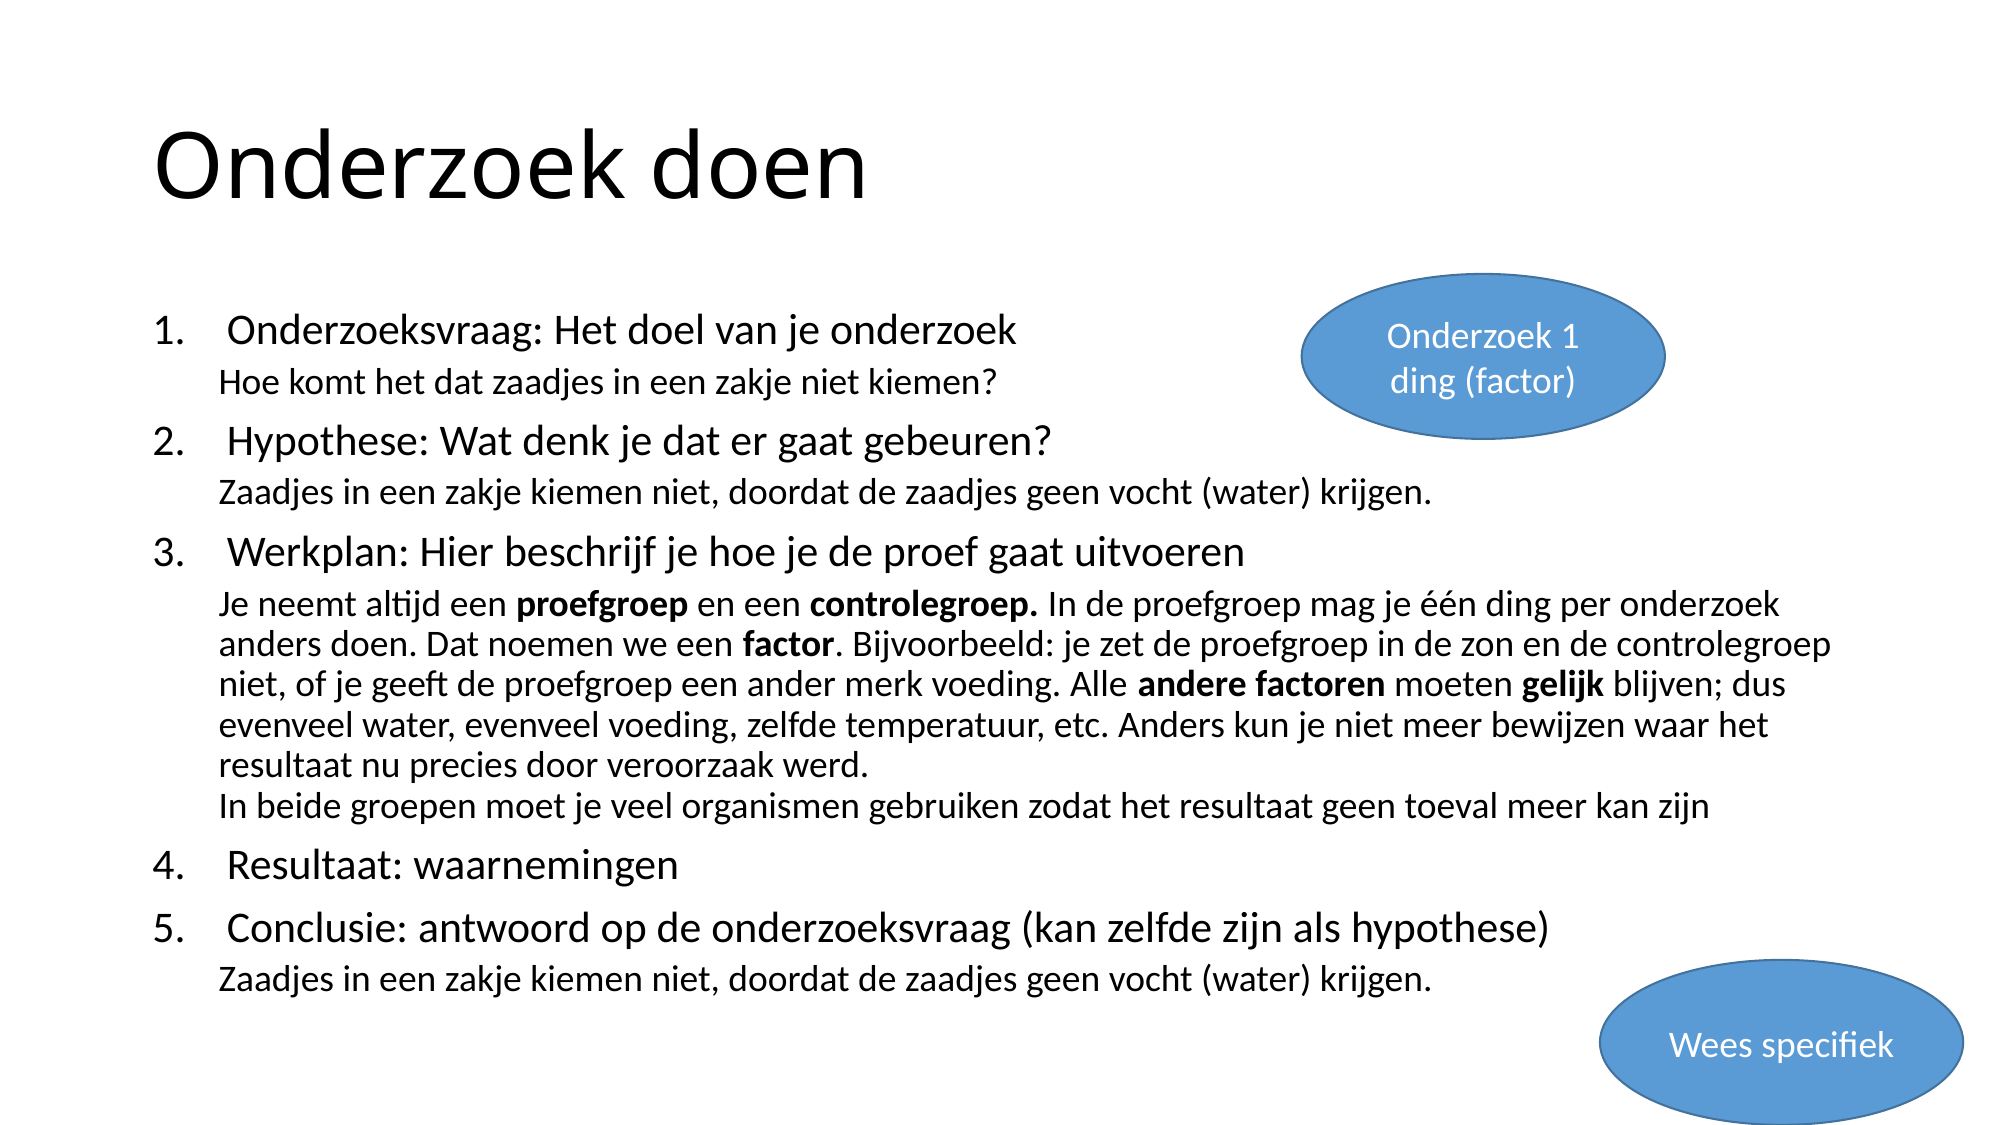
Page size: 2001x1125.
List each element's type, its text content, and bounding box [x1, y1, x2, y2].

text_box Onderzoek 1 ding (factor) [1300, 272, 1666, 440]
list Onderzoeksvraag: Het doel van je onderzoek Hoe komt het dat zaadjes in een zakje niet kiemen? Hypothese: Wat denk je dat er gaat gebeuren? Zaadjes in een zakje kiemen niet, doordat de zaadjes geen vocht (water) krijgen. Werkplan: Hier beschrijf je hoe je de proef gaat uitvoeren Je neemt altijd een proefgroep en een controlegroep. In de proefgroep mag je één ding per onderzoek anders doen. Dat noemen we een factor. Bijvoorbeeld: je zet de proefgroep in de zon en de controlegroep niet, of je geeft de proefgroep een ander merk voeding. Alle andere factoren moeten gelijk blijven; dus evenveel water, evenveel voeding, zelfde temperatuur, etc. Anders kun je niet meer bewijzen waar het resultaat nu precies door veroorzaak werd. In beide groepen moet je veel organismen gebruiken zodat het resultaat geen toeval meer kan zijn Resultaat: waarnemingen Conclusie: antwoord op de onderzoeksvraag (kan zelfde zijn als hypothese) Zaadjes in een zakje kiemen niet, doordat de zaadjes geen vocht (water) krijgen. [137, 299, 1863, 1014]
title Onderzoek doen [137, 59, 1863, 278]
text_box Wees specifiek [1598, 958, 1965, 1125]
